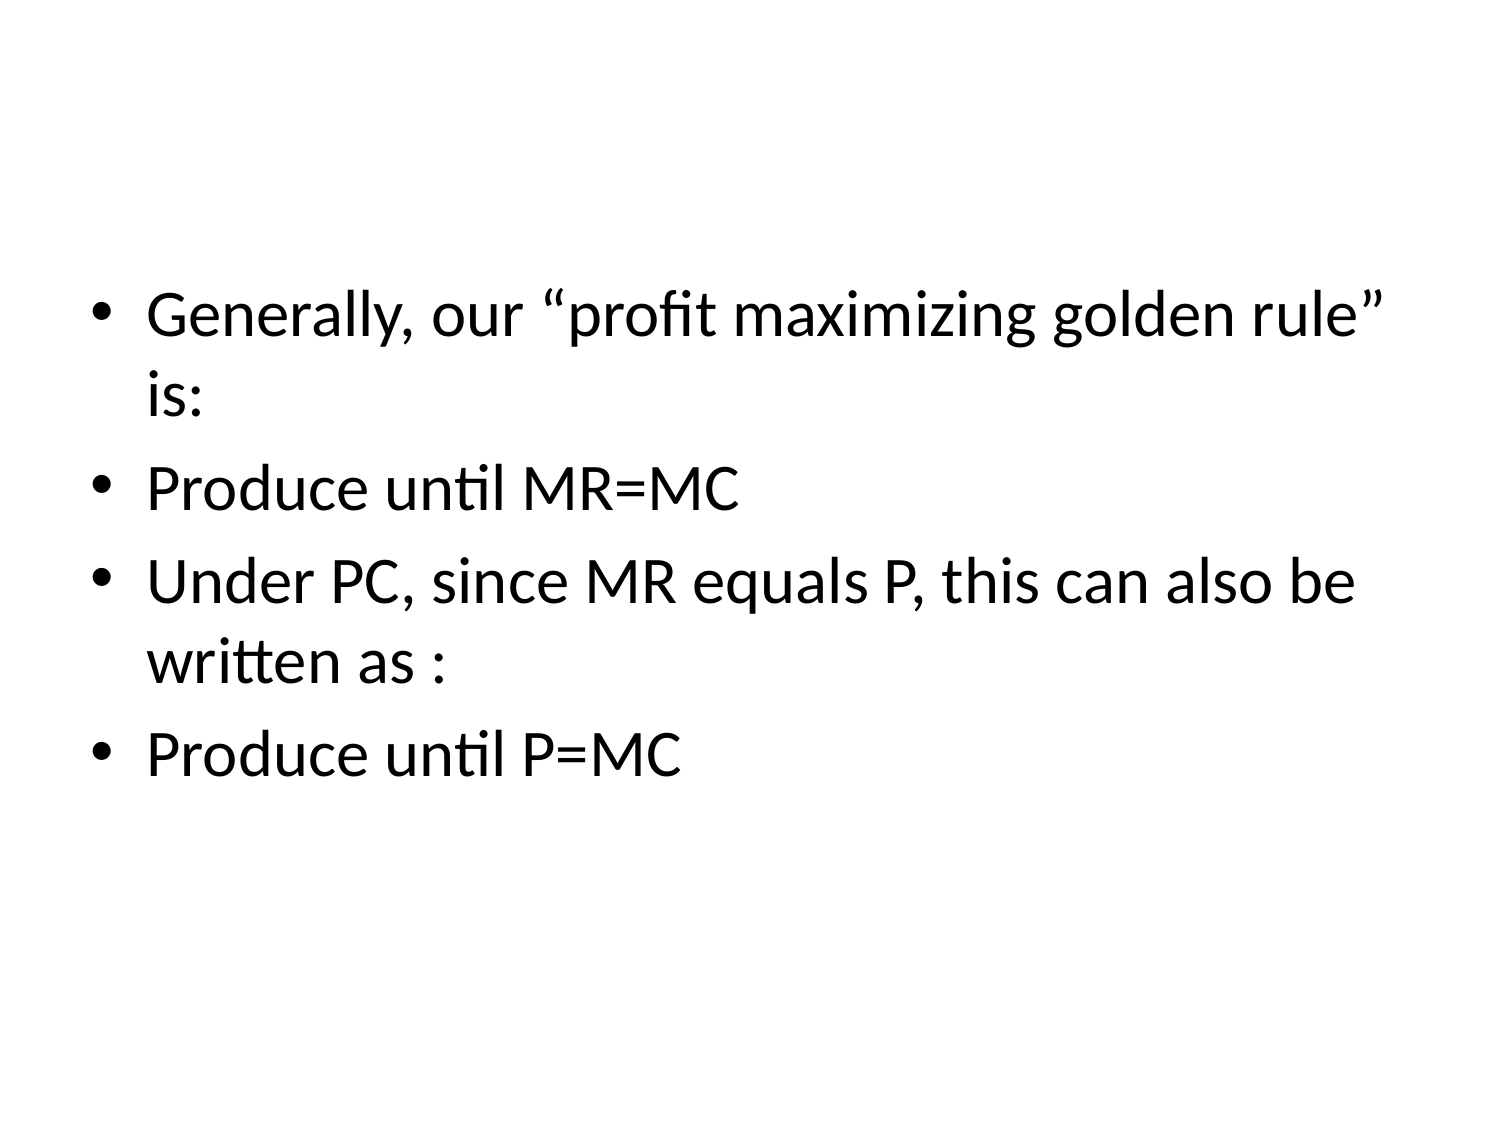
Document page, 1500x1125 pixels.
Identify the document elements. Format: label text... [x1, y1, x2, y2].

list Generally, our “profit maximizing golden rule” is: Produce until MR=MC Under PC, since MR equals P, this can also be written as : Produce until P=MC [75, 262, 1425, 1005]
